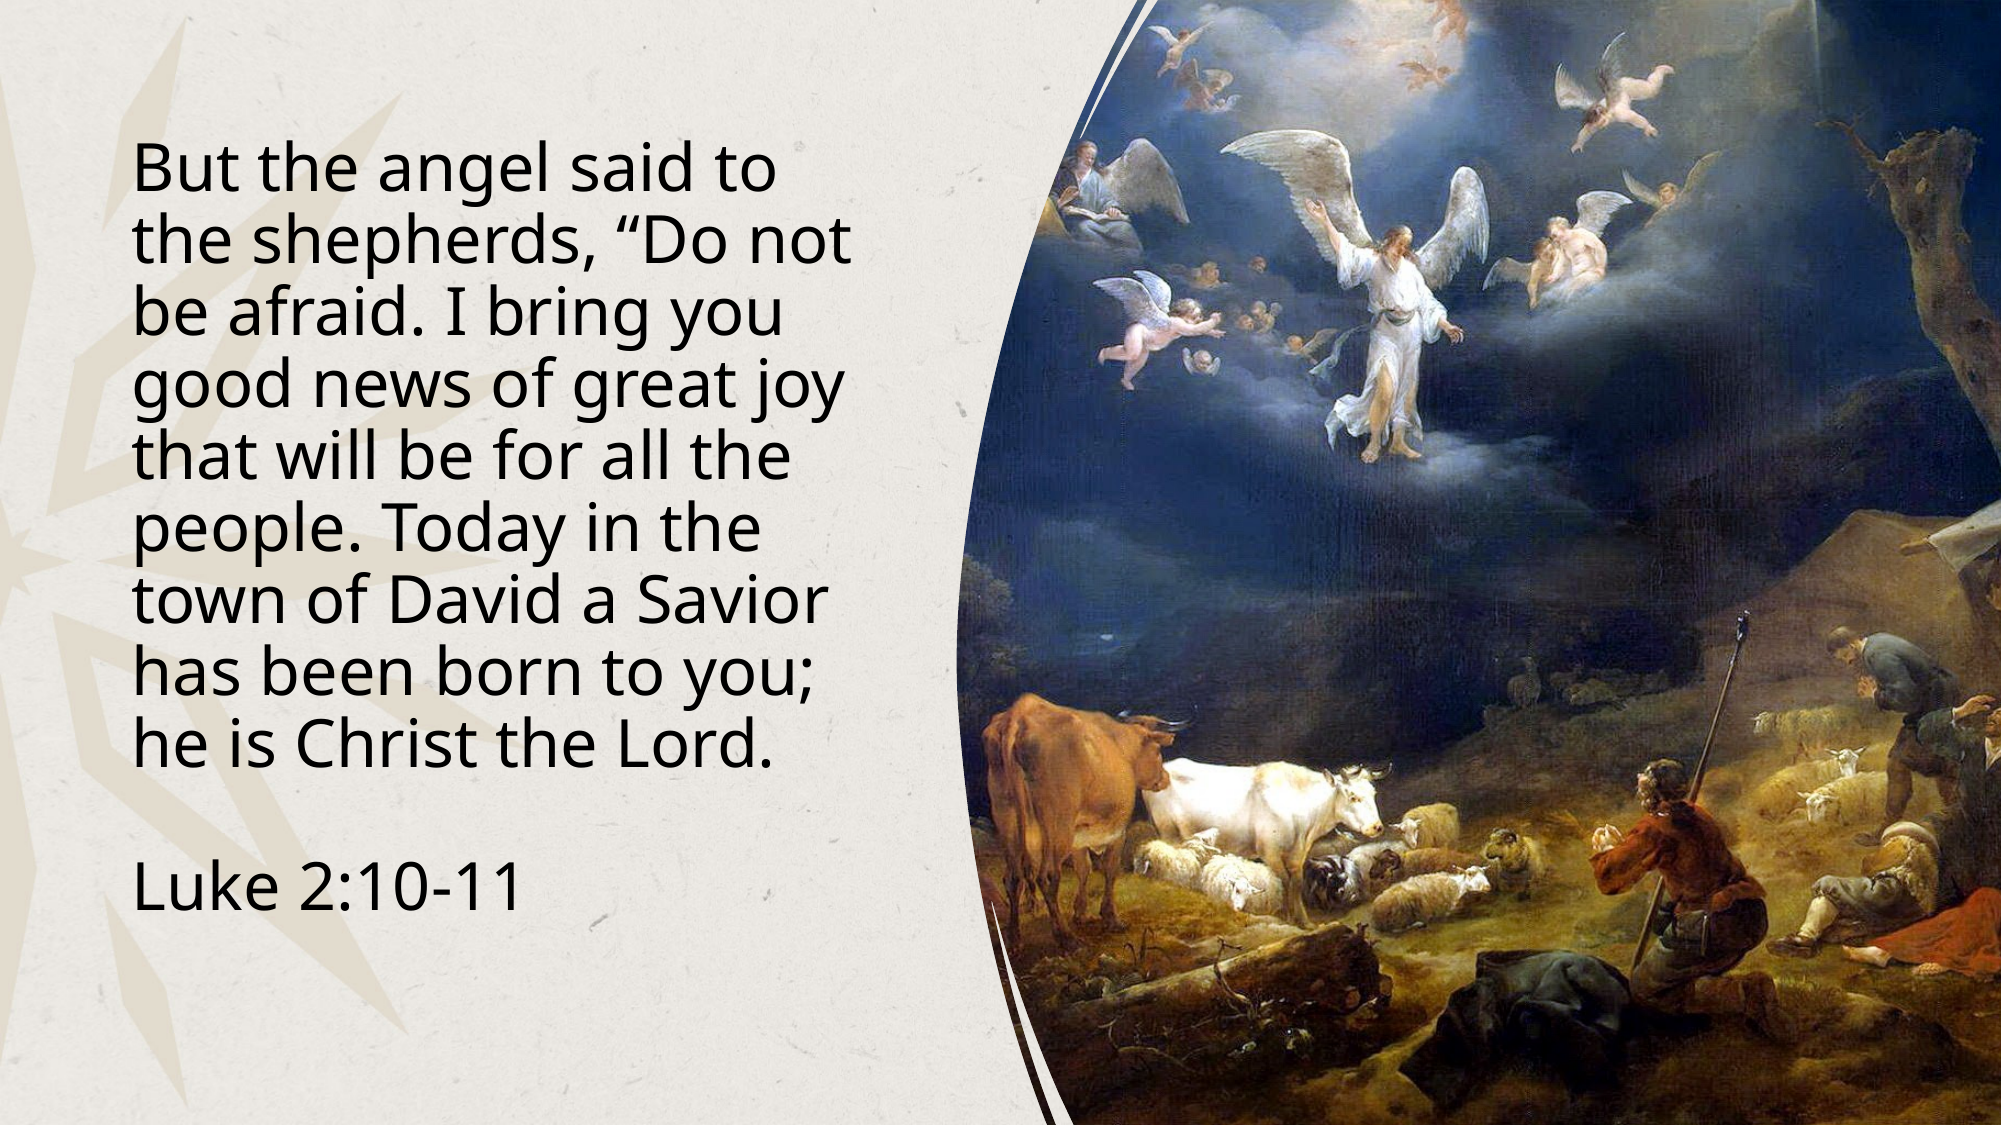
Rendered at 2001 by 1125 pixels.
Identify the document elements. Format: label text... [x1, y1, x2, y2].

picture [0, 0, 2001, 1125]
text_box But the angel said to the shepherds, “Do not be afraid. I bring you good news of great joy that will be for all the people. Today in the town of David a Savior has been born to you; he is Christ the Lord. Luke 2:10-11 [116, 126, 913, 345]
